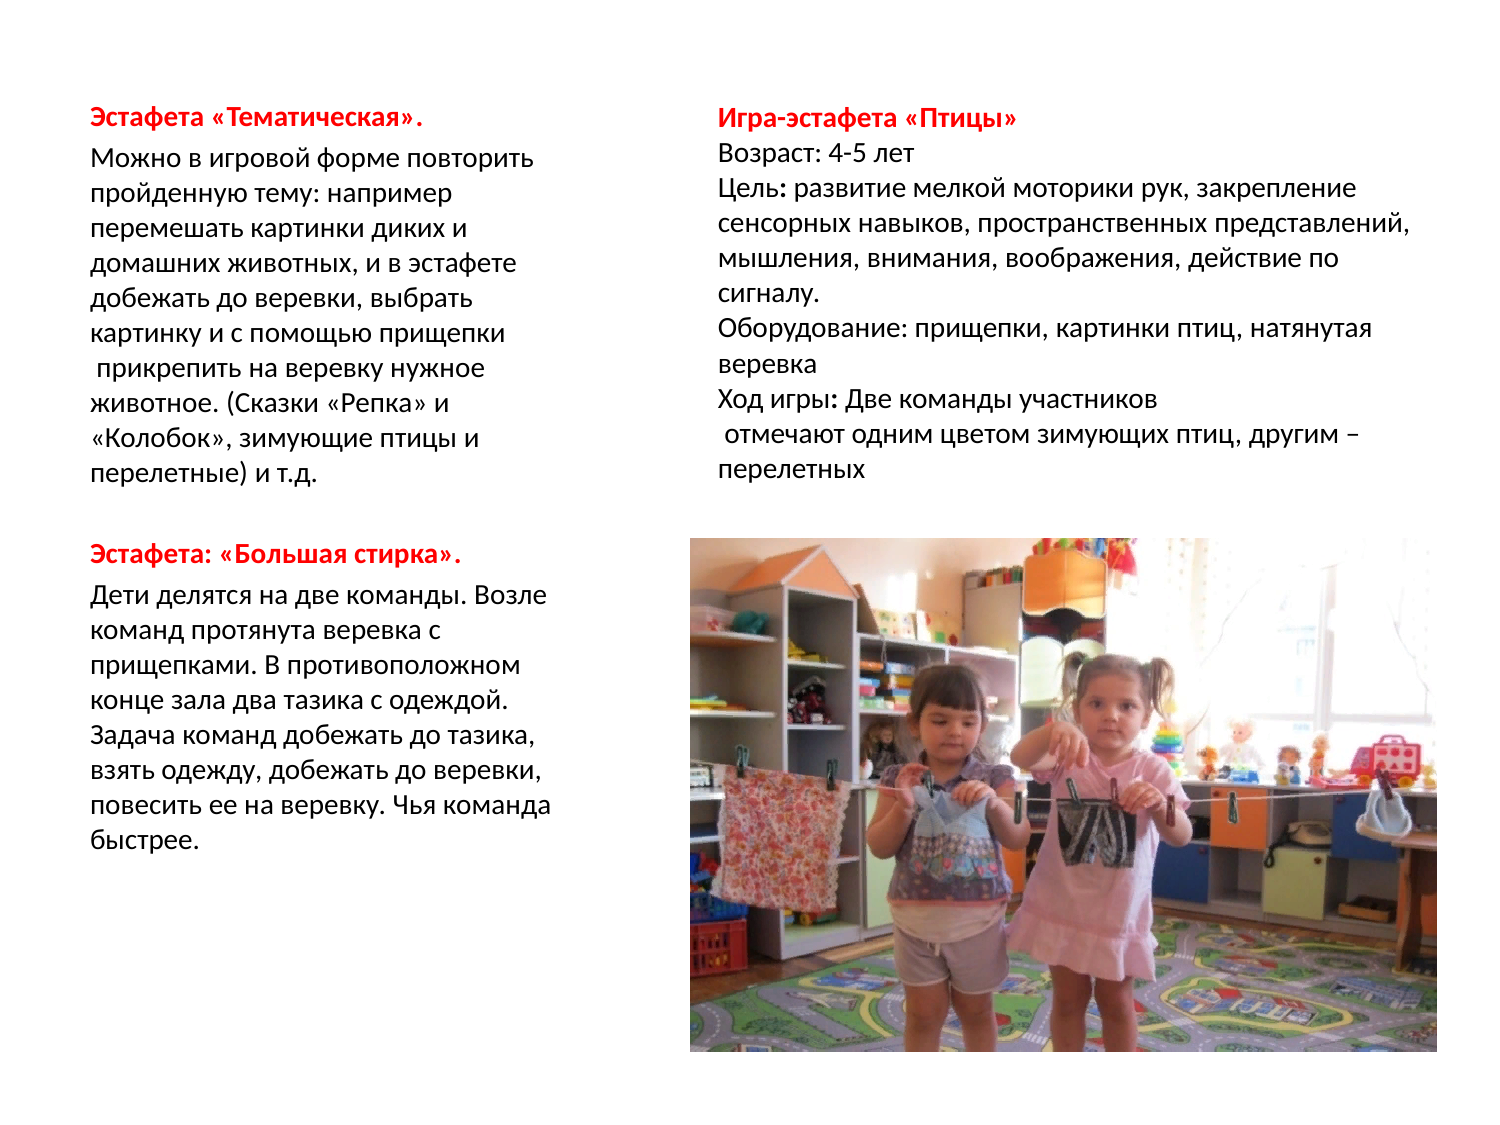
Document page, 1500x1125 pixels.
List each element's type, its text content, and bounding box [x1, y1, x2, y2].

list Эстафета «Тематическая». Можно в игровой форме повторить пройденную тему: например перемешать картинки диких и домашних животных, и в эстафете добежать до веревки, выбрать картинку и с помощью прищепки прикрепить на веревку нужное животное. (Сказки «Репка» и «Колобок», зимующие птицы и перелетные) и т.д. Эстафета: «Большая стирка». Дети делятся на две команды. Возле команд протянута веревка с прищепками. В противоположном конце зала два тазика с одеждой. Задача команд добежать до тазика, взять одежду, добежать до веревки, повесить ее на веревку. Чья команда быстрее. [74, 89, 569, 1006]
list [690, 538, 1437, 1052]
title Игра-эстафета «Птицы» Возраст: 4-5 лет Цель: развитие мелкой моторики рук, закрепление сенсорных навыков, пространственных представлений, мышления, внимания, воображения, действие по сигналу. Оборудование: прищепки, картинки птиц, натянутая веревка Ход игры: Две команды участников отмечают одним цветом зимующих птиц, другим – перелетных [702, 18, 1436, 492]
